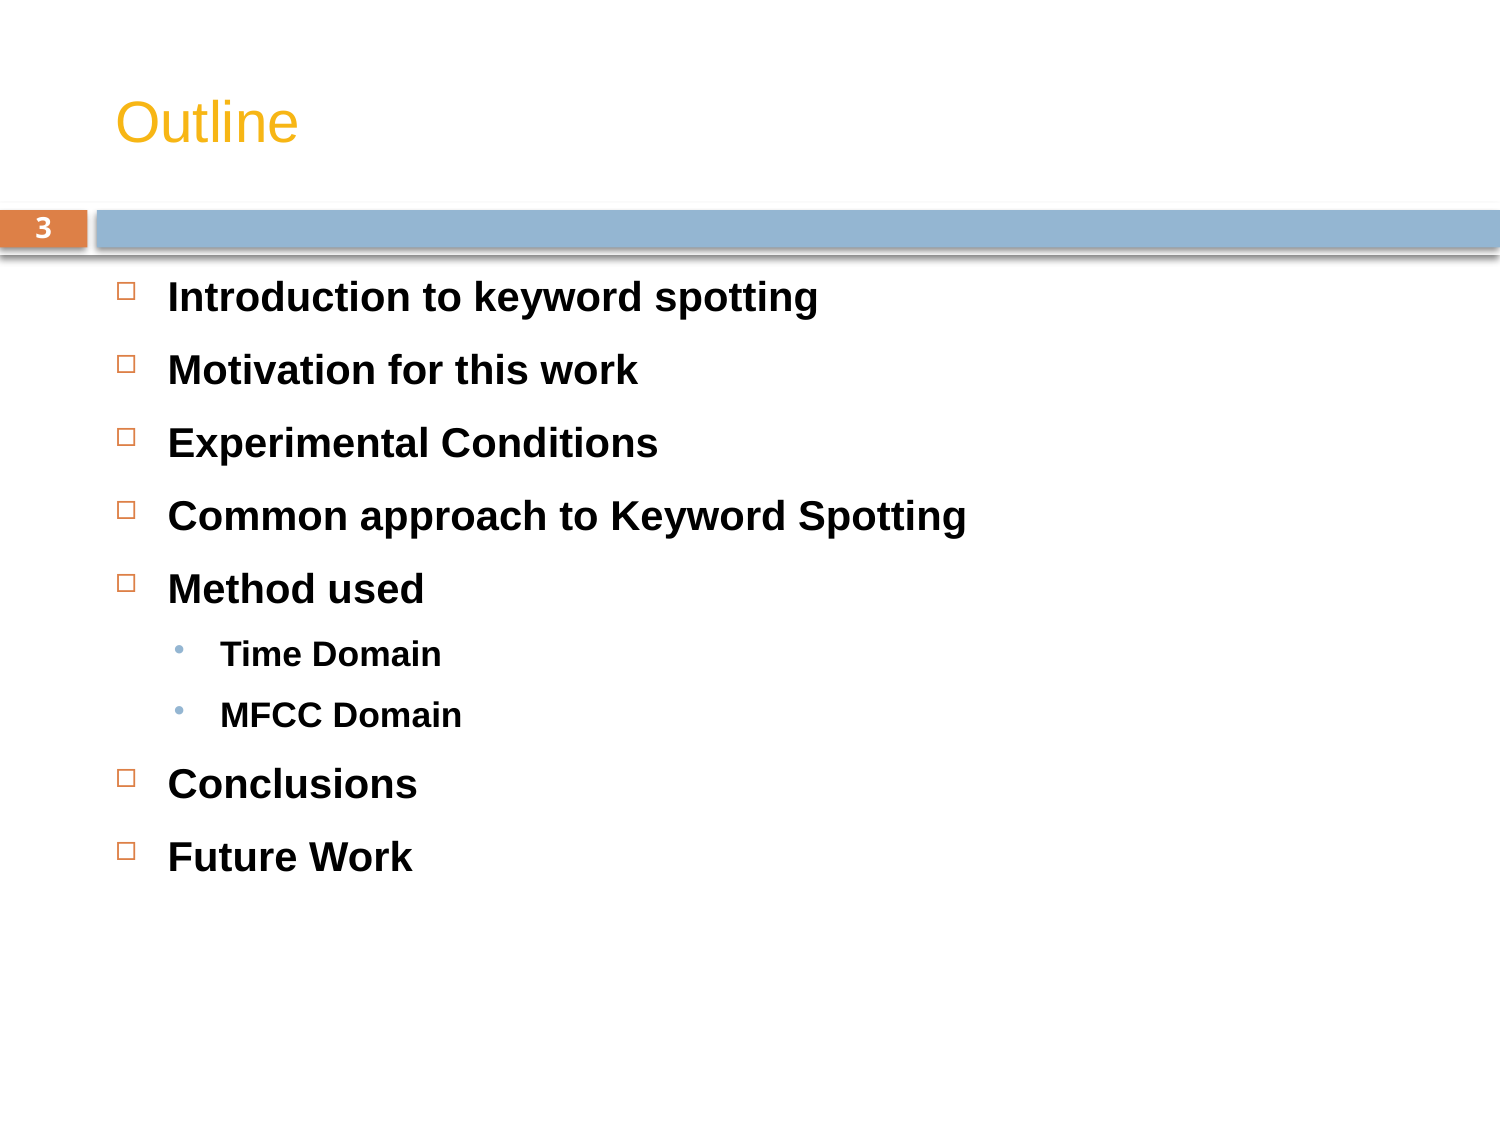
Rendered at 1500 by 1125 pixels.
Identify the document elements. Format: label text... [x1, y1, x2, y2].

list Introduction to keyword spotting Motivation for this work Experimental Conditions Common approach to Keyword Spotting Method used Time Domain MFCC Domain Conclusions Future Work [100, 262, 1438, 1005]
slide_number 3 [0, 208, 88, 249]
title Outline [100, 37, 1438, 200]
